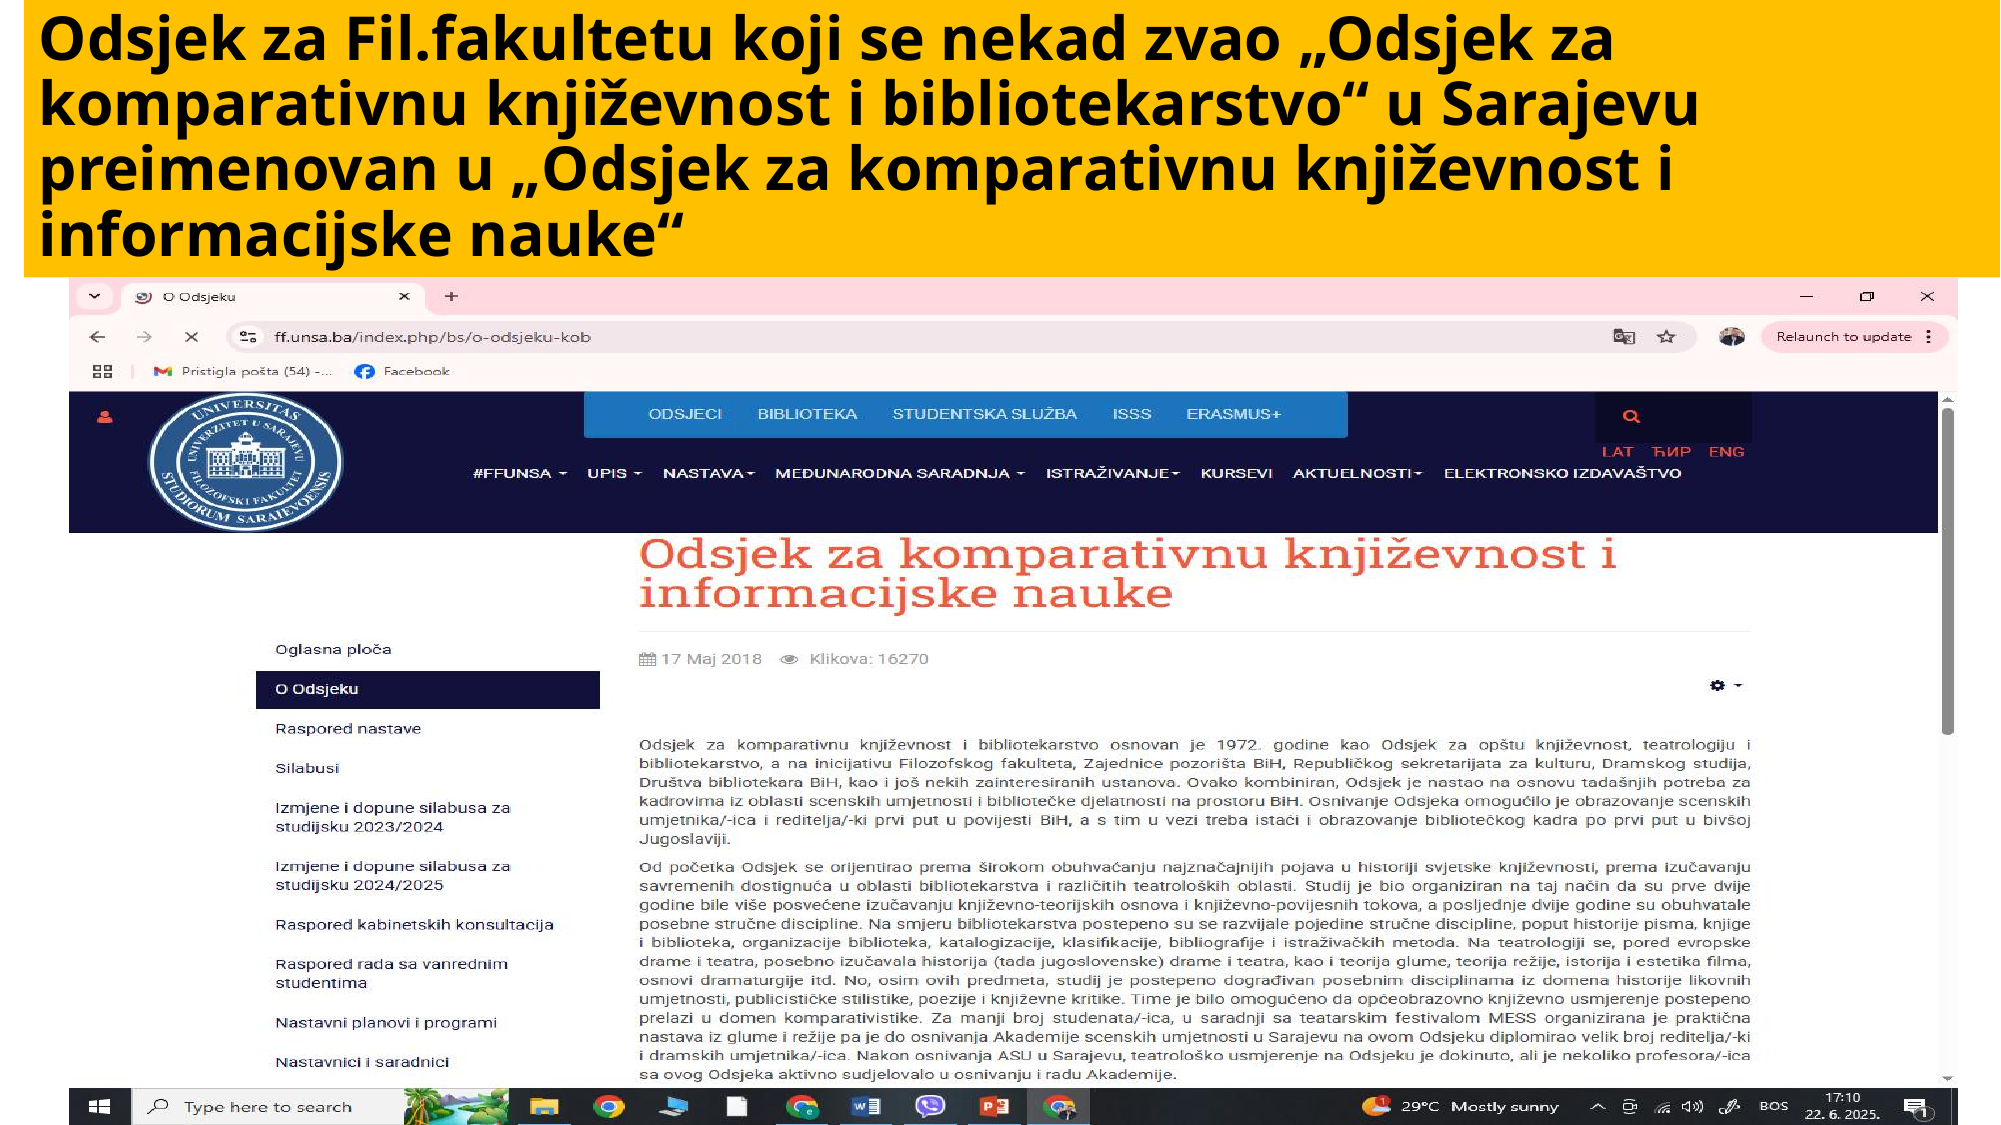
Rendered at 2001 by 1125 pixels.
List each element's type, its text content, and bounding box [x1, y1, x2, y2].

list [69, 277, 1958, 1125]
title Odsjek za Fil.fakultetu koji se nekad zvao „Odsjek za komparativnu književnost i bibliotekarstvo“ u Sarajevu preimenovan u „Odsjek za komparativnu književnost i informacijske nauke“ [23, 0, 2000, 278]
